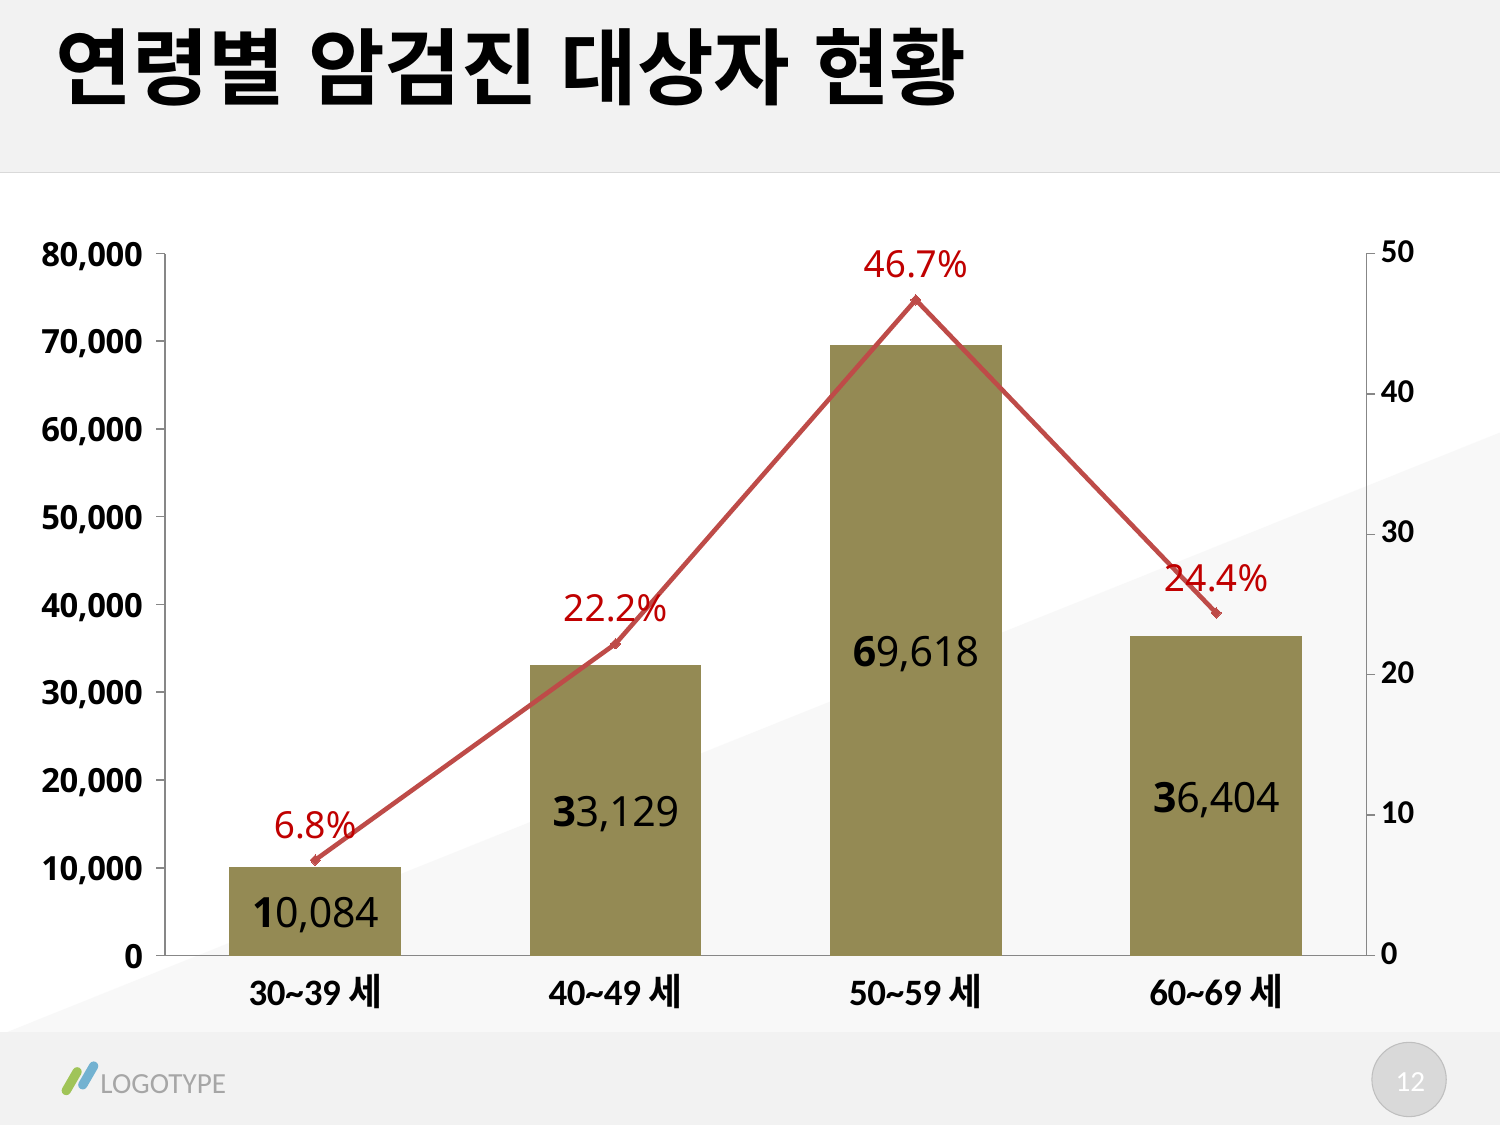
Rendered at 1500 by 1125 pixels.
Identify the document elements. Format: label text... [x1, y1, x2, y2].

title 연령별 암검진 대상자 현황 [55, 19, 1447, 111]
chart [41, 231, 1459, 1059]
